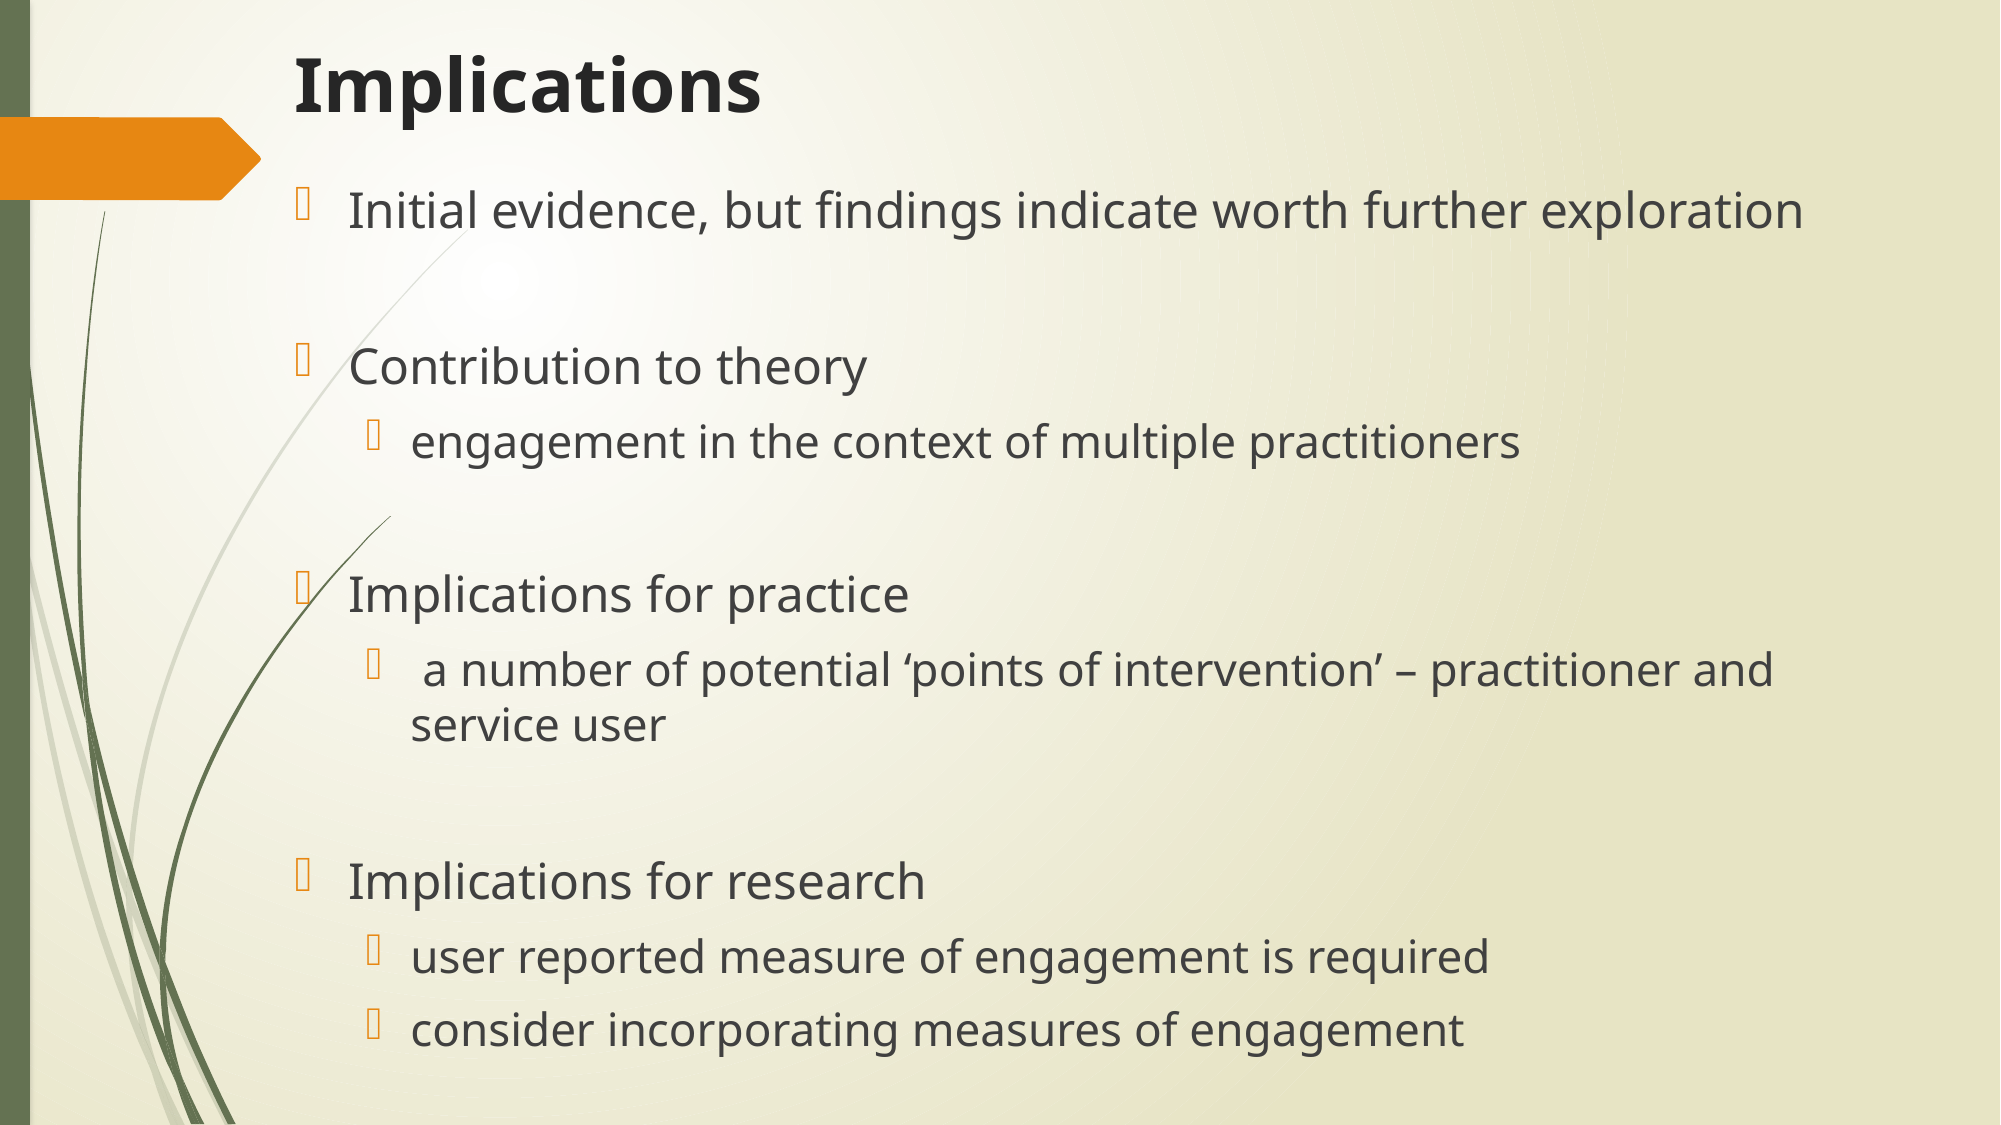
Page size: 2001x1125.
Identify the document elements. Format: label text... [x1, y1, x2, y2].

title Implications [279, 29, 1742, 171]
list Initial evidence, but findings indicate worth further exploration Contribution to theory engagement in the context of multiple practitioners Implications for practice a number of potential ‘points of intervention’ – practitioner and service user Implications for research user reported measure of engagement is required consider incorporating measures of engagement [279, 171, 1933, 1065]
